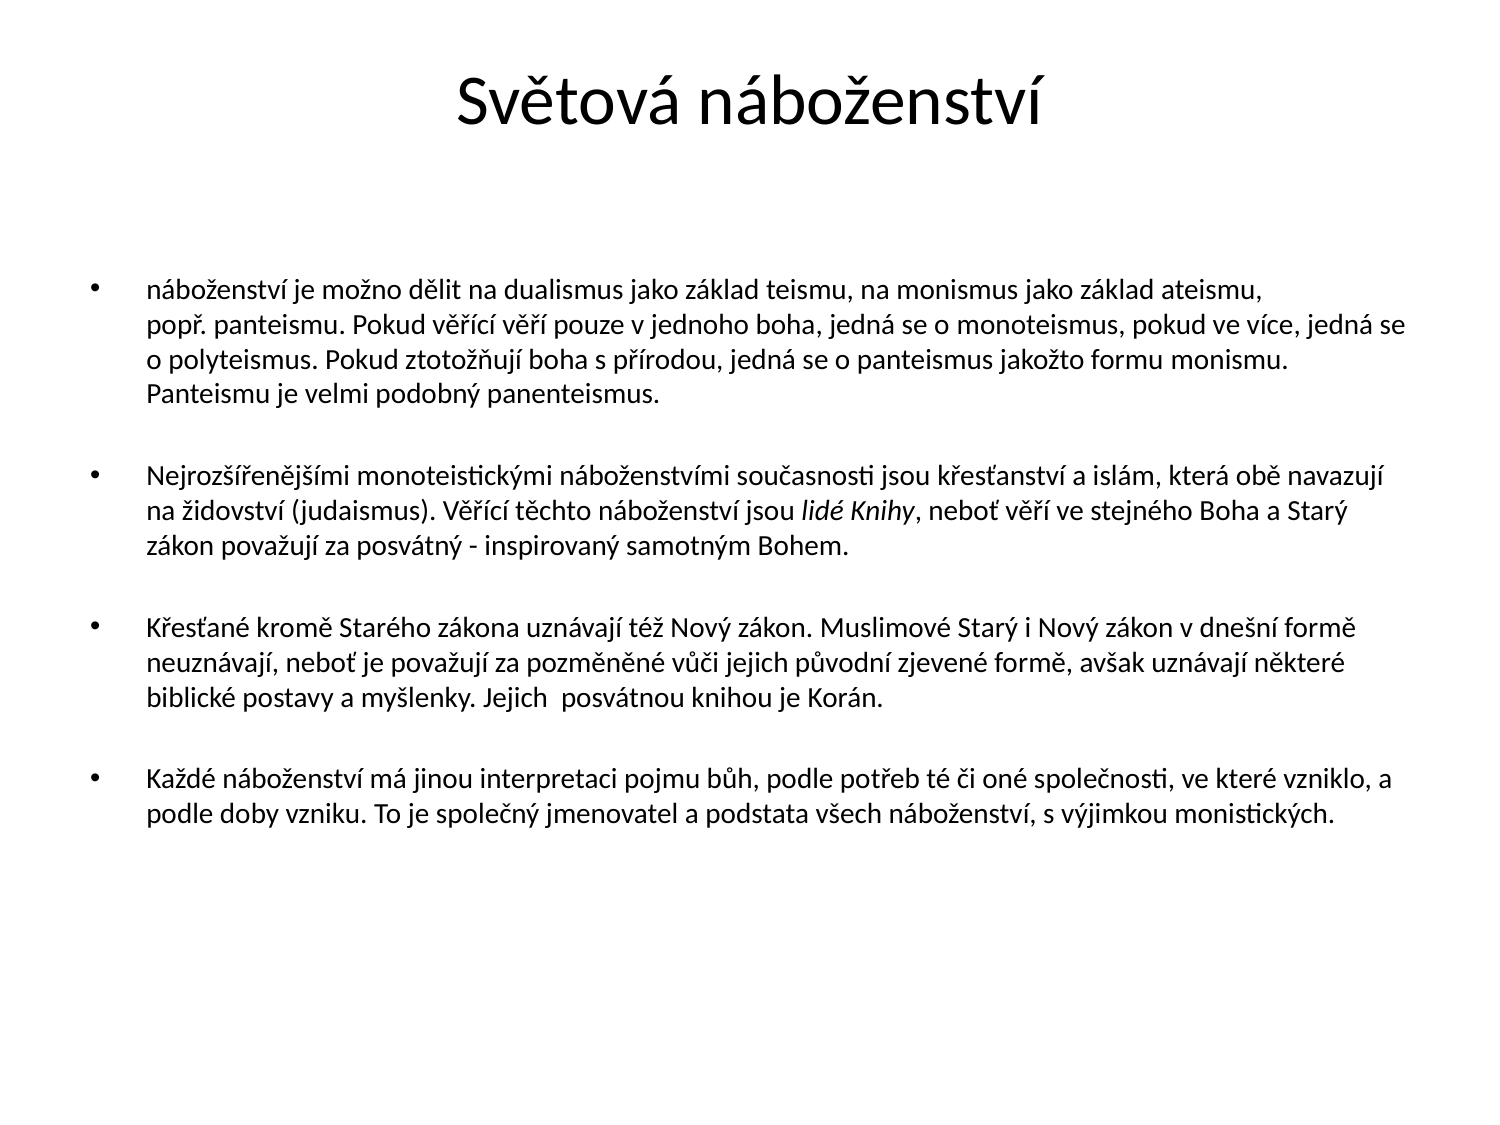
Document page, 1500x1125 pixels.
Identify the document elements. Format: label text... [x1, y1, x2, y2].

title Světová náboženství [75, 45, 1425, 233]
list náboženství je možno dělit na dualismus jako základ teismu, na monismus jako základ ateismu, popř. panteismu. Pokud věřící věří pouze v jednoho boha, jedná se o monoteismus, pokud ve více, jedná se o polyteismus. Pokud ztotožňují boha s přírodou, jedná se o panteismus jakožto formu monismu. Panteismu je velmi podobný panenteismus. Nejrozšířenějšími monoteistickými náboženstvími současnosti jsou křesťanství a islám, která obě navazují na židovství (judaismus). Věřící těchto náboženství jsou lidé Knihy, neboť věří ve stejného Boha a Starý zákon považují za posvátný - inspirovaný samotným Bohem. Křesťané kromě Starého zákona uznávají též Nový zákon. Muslimové Starý i Nový zákon v dnešní formě neuznávají, neboť je považují za pozměněné vůči jejich původní zjevené formě, avšak uznávají některé biblické postavy a myšlenky. Jejich posvátnou knihou je Korán. Každé náboženství má jinou interpretaci pojmu bůh, podle potřeb té či oné společnosti, ve které vzniklo, a podle doby vzniku. To je společný jmenovatel a podstata všech náboženství, s výjimkou monistických. [75, 262, 1425, 1005]
